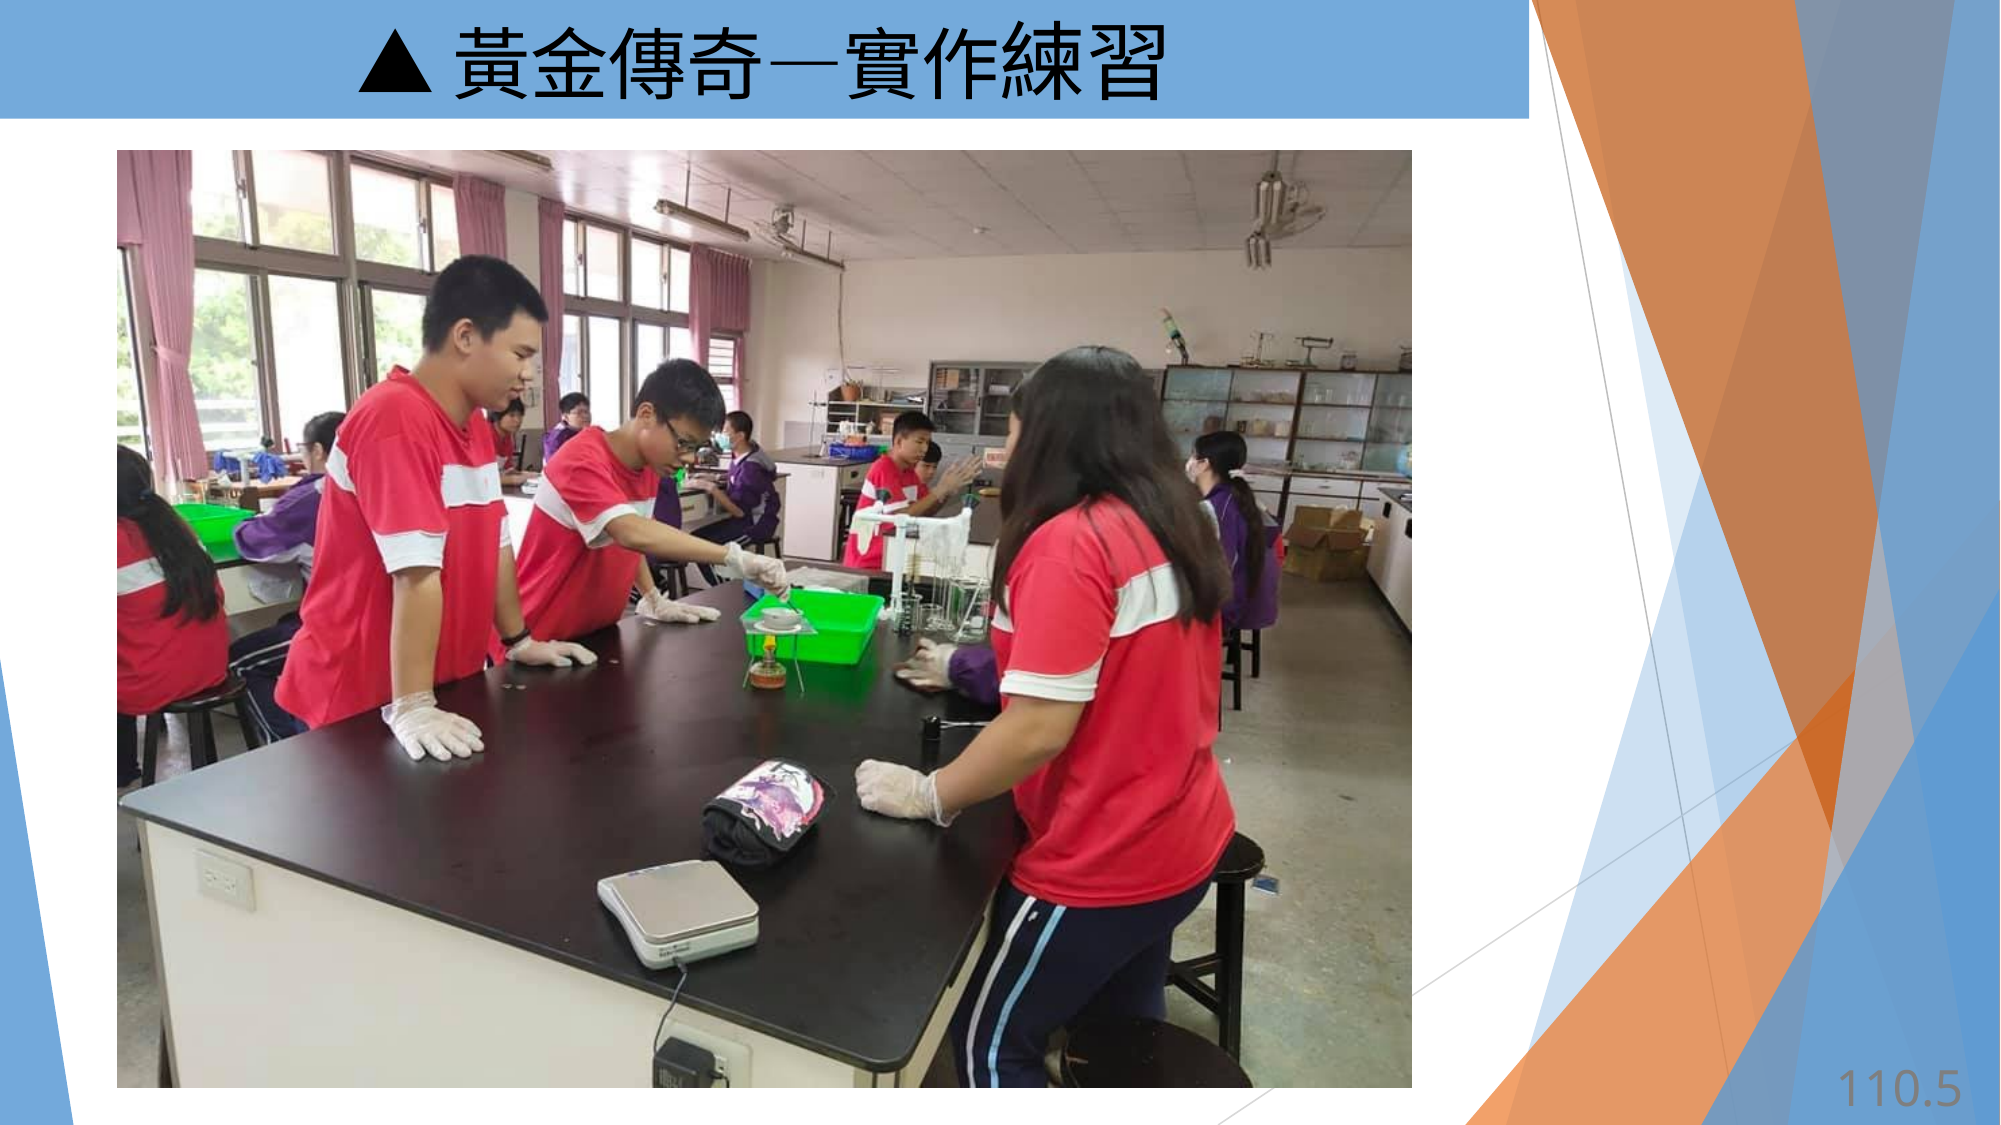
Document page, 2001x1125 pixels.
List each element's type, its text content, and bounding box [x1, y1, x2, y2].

title ▲黃金傳奇—實作練習 [0, 0, 1530, 119]
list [117, 150, 1412, 1088]
text_box 110.5 [1820, 1049, 1979, 1125]
